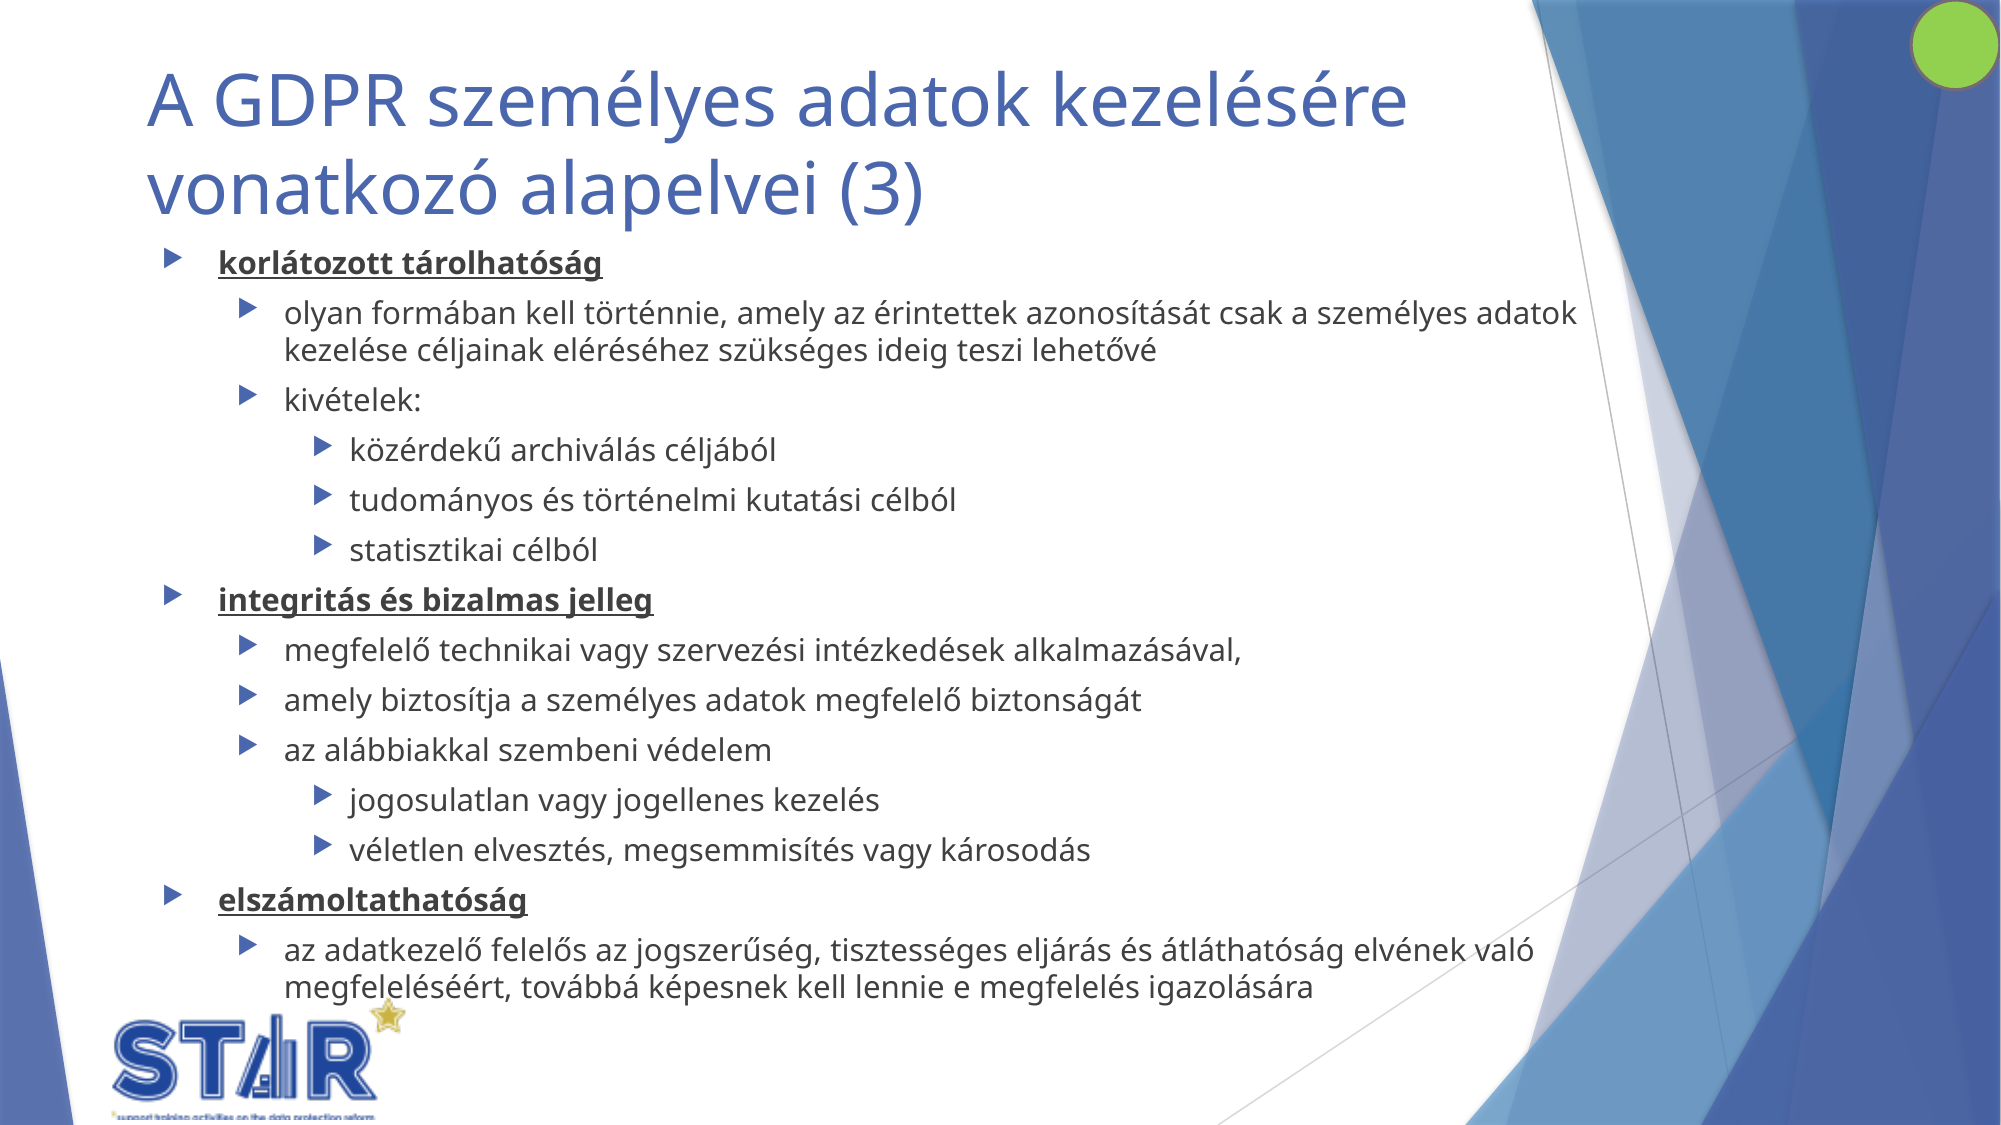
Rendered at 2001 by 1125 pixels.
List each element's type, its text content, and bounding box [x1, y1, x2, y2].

list korlátozott tárolhatóság olyan formában kell történnie, amely az érintettek azonosítását csak a személyes adatok kezelése céljainak eléréséhez szükséges ideig teszi lehetővé kivételek: közérdekű archiválás céljából tudományos és történelmi kutatási célból statisztikai célból integritás és bizalmas jelleg megfelelő technikai vagy szervezési intézkedések alkalmazásával, amely biztosítja a személyes adatok megfelelő biztonságát az alábbiakkal szembeni védelem jogosulatlan vagy jogellenes kezelés véletlen elvesztés, megsemmisítés vagy károsodás elszámoltathatóság az adatkezelő felelős az jogszerűség, tisztességes eljárás és átláthatóság elvének való megfeleléséért, továbbá képesnek kell lennie e megfelelés igazolására [146, 235, 1693, 1022]
text_box [1909, 0, 2000, 92]
title A GDPR személyes adatok kezelésére vonatkozó alapelvei (3) [132, 46, 1558, 238]
